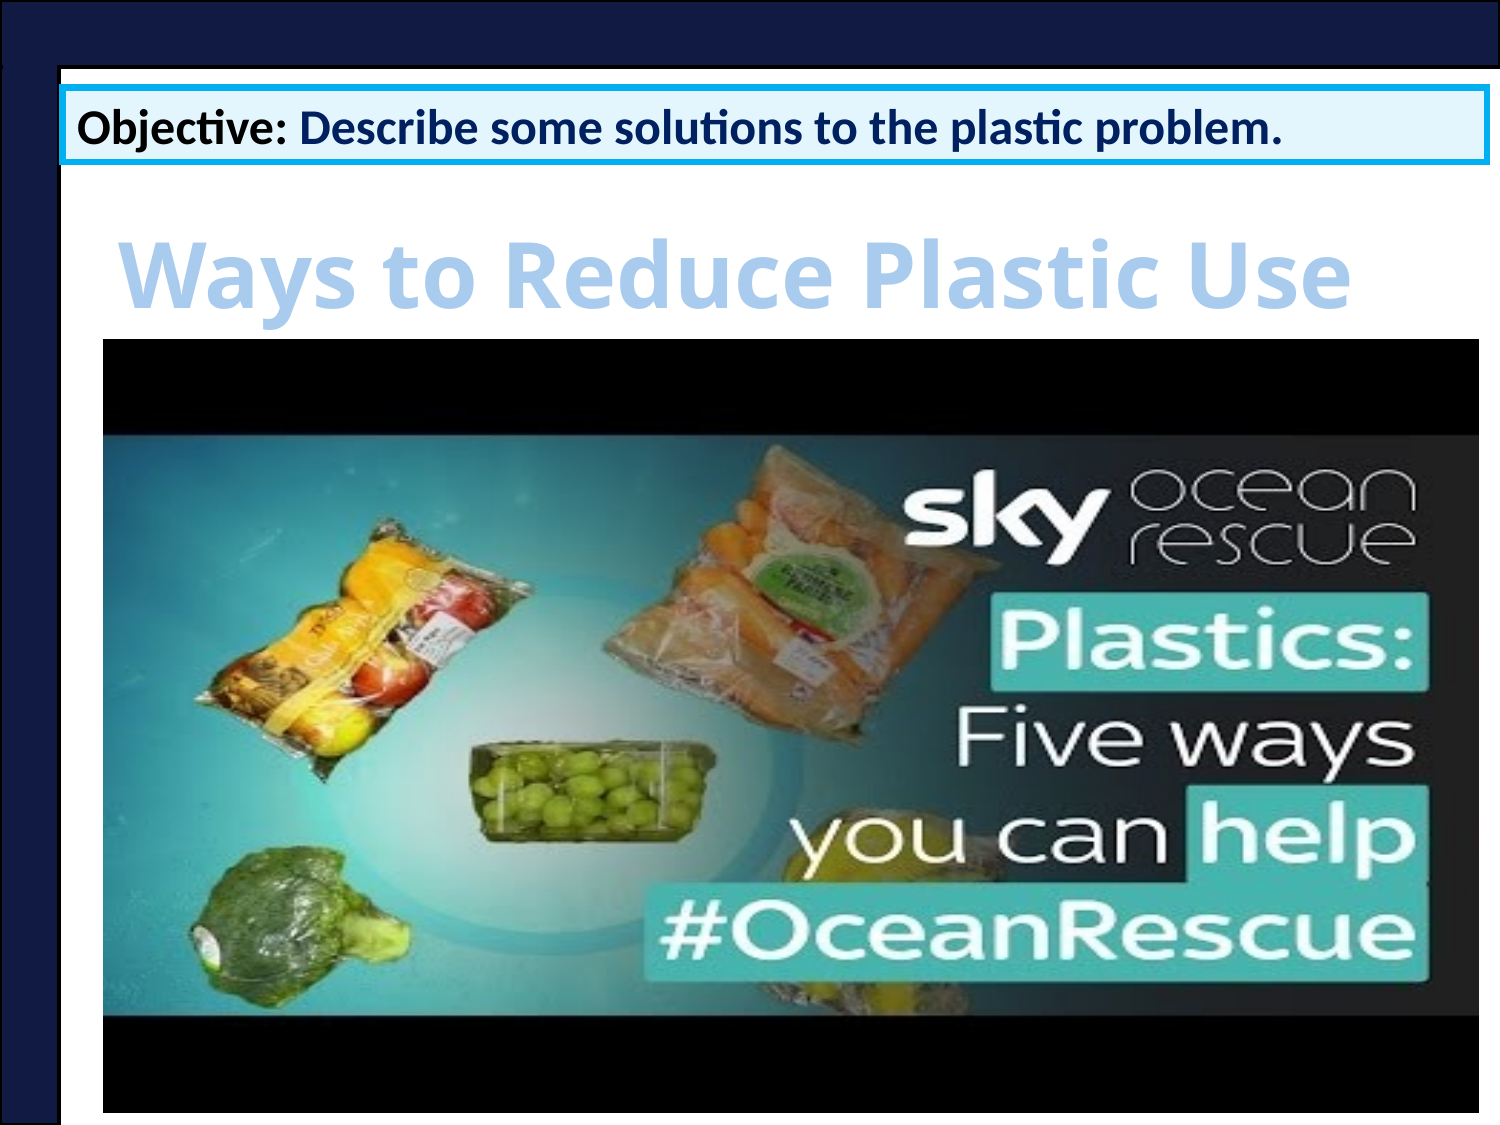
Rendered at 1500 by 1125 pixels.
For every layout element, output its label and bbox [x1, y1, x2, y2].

text_box [102, 338, 1480, 1114]
text_box [0, 0, 1500, 1125]
